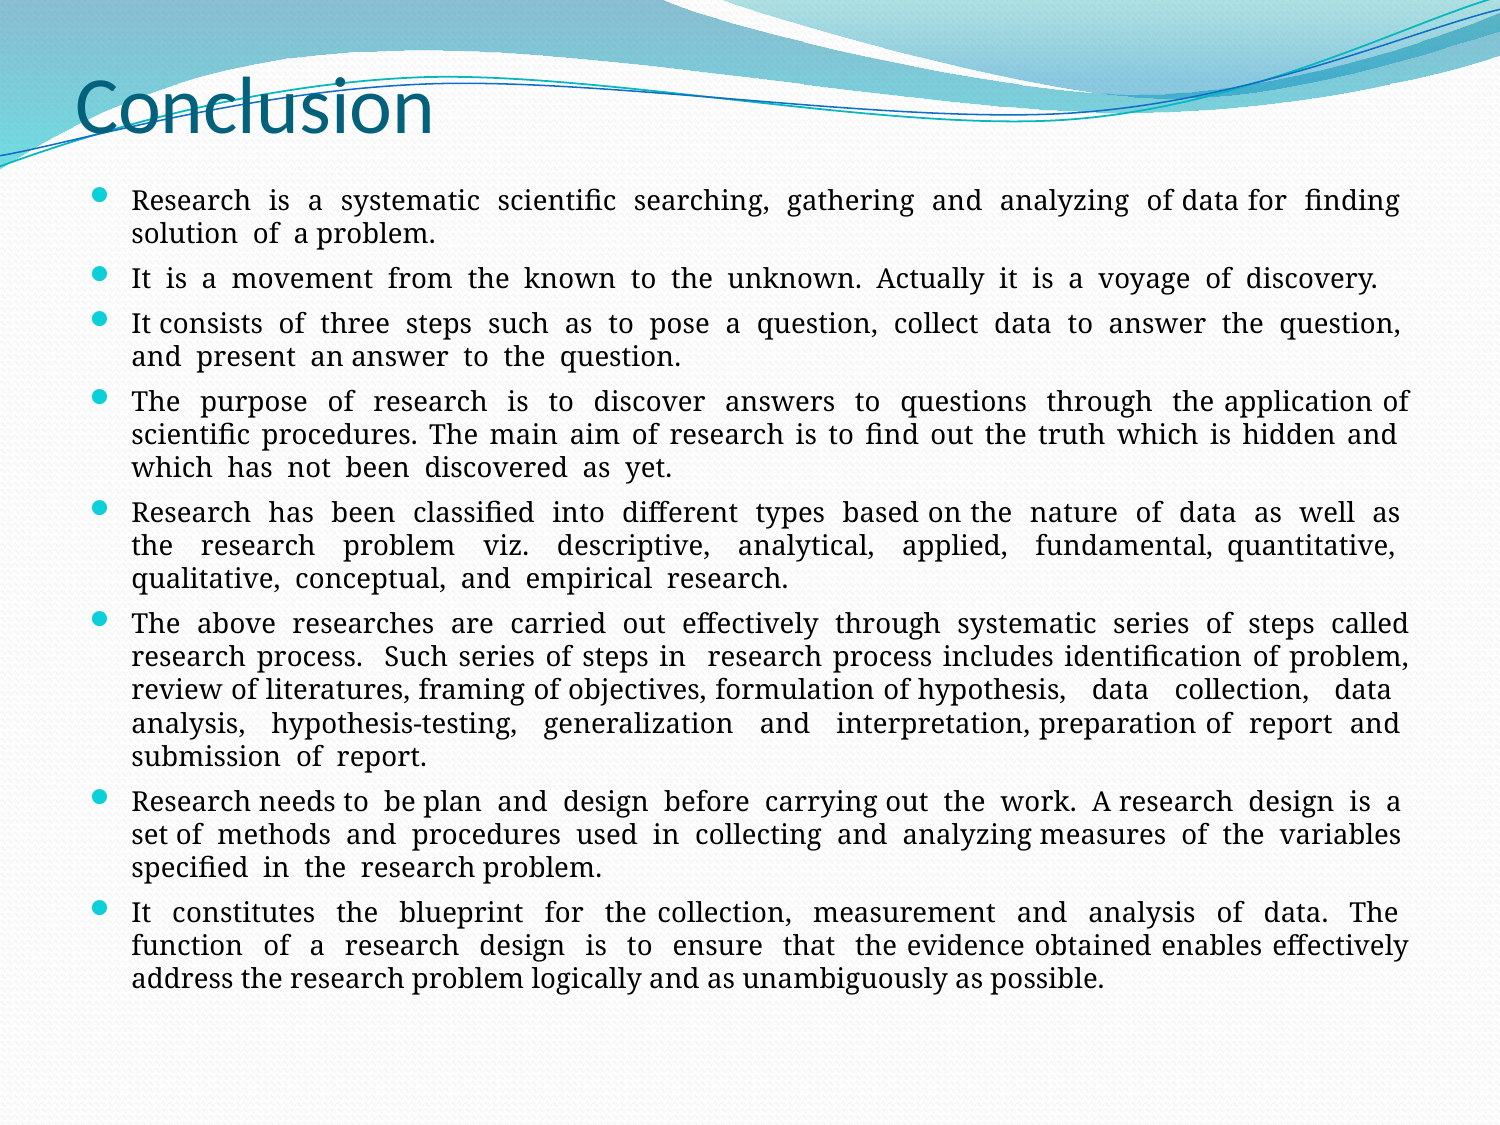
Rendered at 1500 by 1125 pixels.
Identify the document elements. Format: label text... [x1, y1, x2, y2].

title Conclusion [75, 45, 1425, 150]
list Research is a systematic scientific searching, gathering and analyzing of data for finding solution of a problem. It is a movement from the known to the unknown. Actually it is a voyage of discovery. It consists of three steps such as to pose a question, collect data to answer the question, and present an answer to the question. The purpose of research is to discover answers to questions through the application of scientific procedures. The main aim of research is to find out the truth which is hidden and which has not been discovered as yet. Research has been classified into different types based on the nature of data as well as the research problem viz. descriptive, analytical, applied, fundamental, quantitative, qualitative, conceptual, and empirical research. The above researches are carried out effectively through systematic series of steps called research process. Such series of steps in research process includes identification of problem, review of literatures, framing of objectives, formulation of hypothesis, data collection, data analysis, hypothesis-testing, generalization and interpretation, preparation of report and submission of report. Research needs to be plan and design before carrying out the work. A research design is a set of methods and procedures used in collecting and analyzing measures of the variables specified in the research problem. It constitutes the blueprint for the collection, measurement and analysis of data. The function of a research design is to ensure that the evidence obtained enables effectively address the research problem logically and as unambiguously as possible. [75, 174, 1425, 1005]
